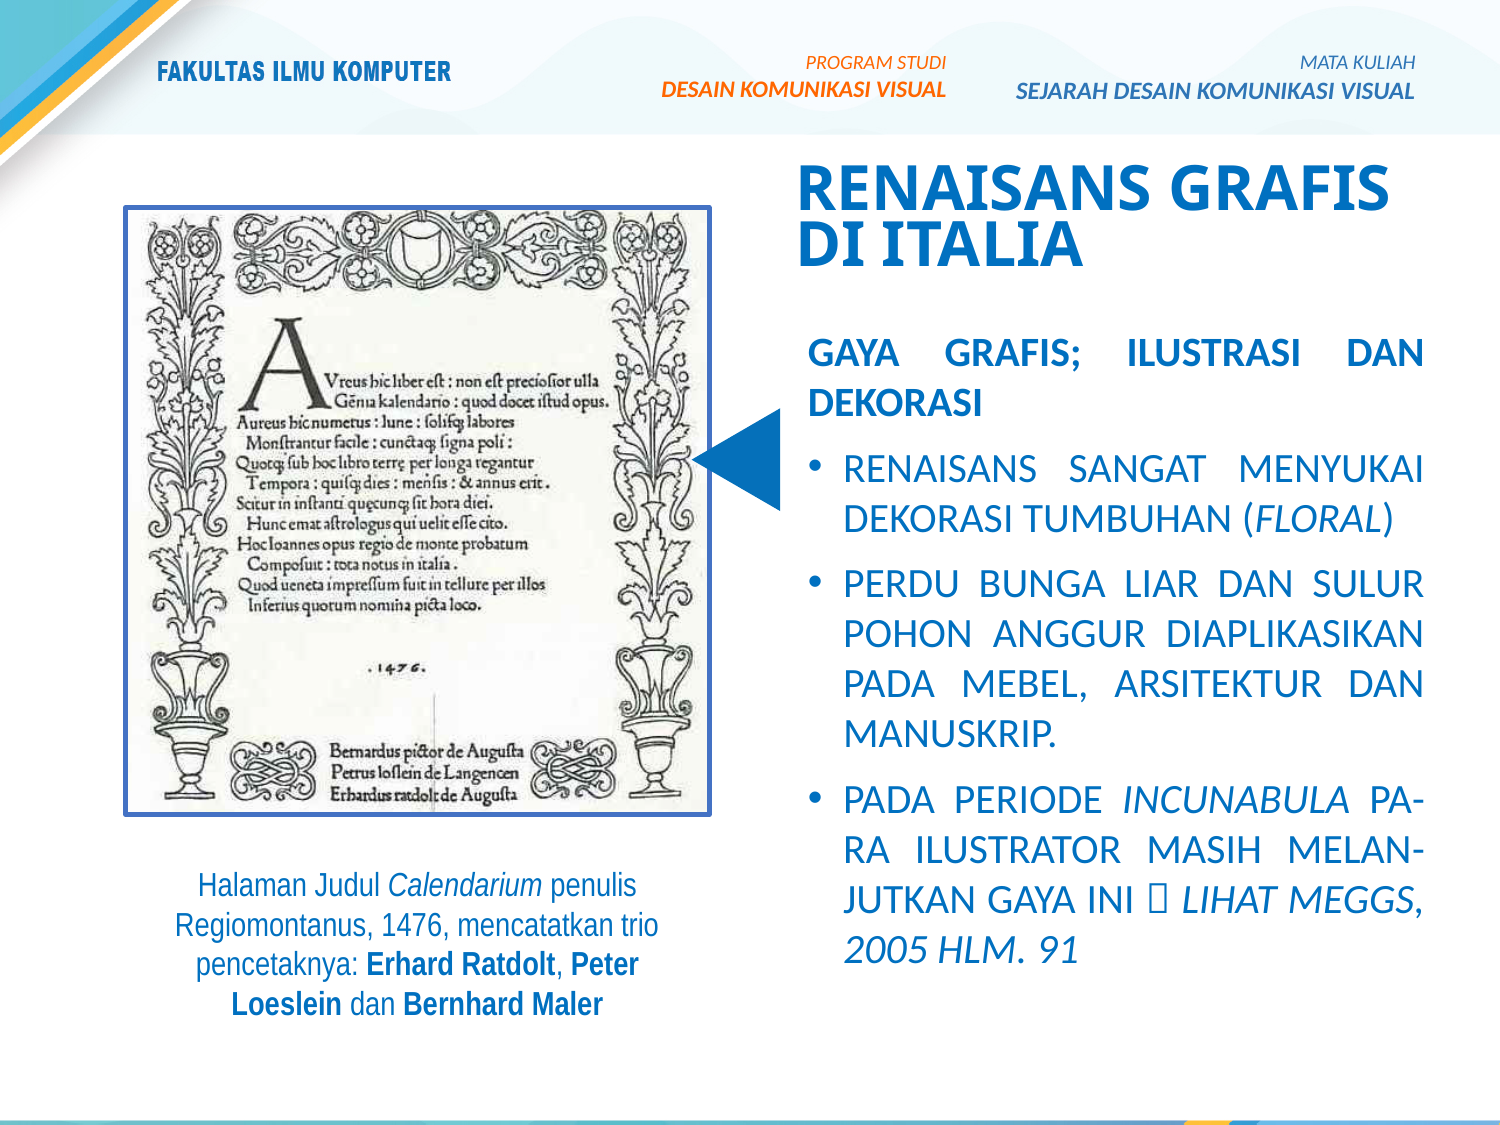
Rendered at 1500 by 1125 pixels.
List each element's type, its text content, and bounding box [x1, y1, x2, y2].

list GAYA GRAFIS; ILUSTRASI DAN DEKORASI RENAISANS SANGAT MENYUKAI DEKORASI TUMBUHAN (FLORAL) PERDU BUNGA LIAR DAN SULUR POHON ANGGUR DIAPLIKASIKAN PADA MEBEL, ARSITEKTUR DAN MANUSKRIP. PADA PERIODE INCUNABULA PA-RA ILUSTRATOR MASIH MELAN-JUTKAN GAYA INI  LIHAT MEGGS, 2005 HLM. 91 [792, 304, 1440, 993]
text_box RENAISANS GRAFIS DI ITALIA [780, 139, 1427, 305]
text_box [707, 406, 782, 513]
picture [0, 0, 1500, 1125]
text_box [620, 43, 1428, 128]
text_box Halaman Judul Calendarium penulis Regiomontanus, 1476, mencatatkan trio pencetaknya: Erhard Ratdolt, Peter Loeslein dan Bernhard Maler [127, 855, 707, 1030]
